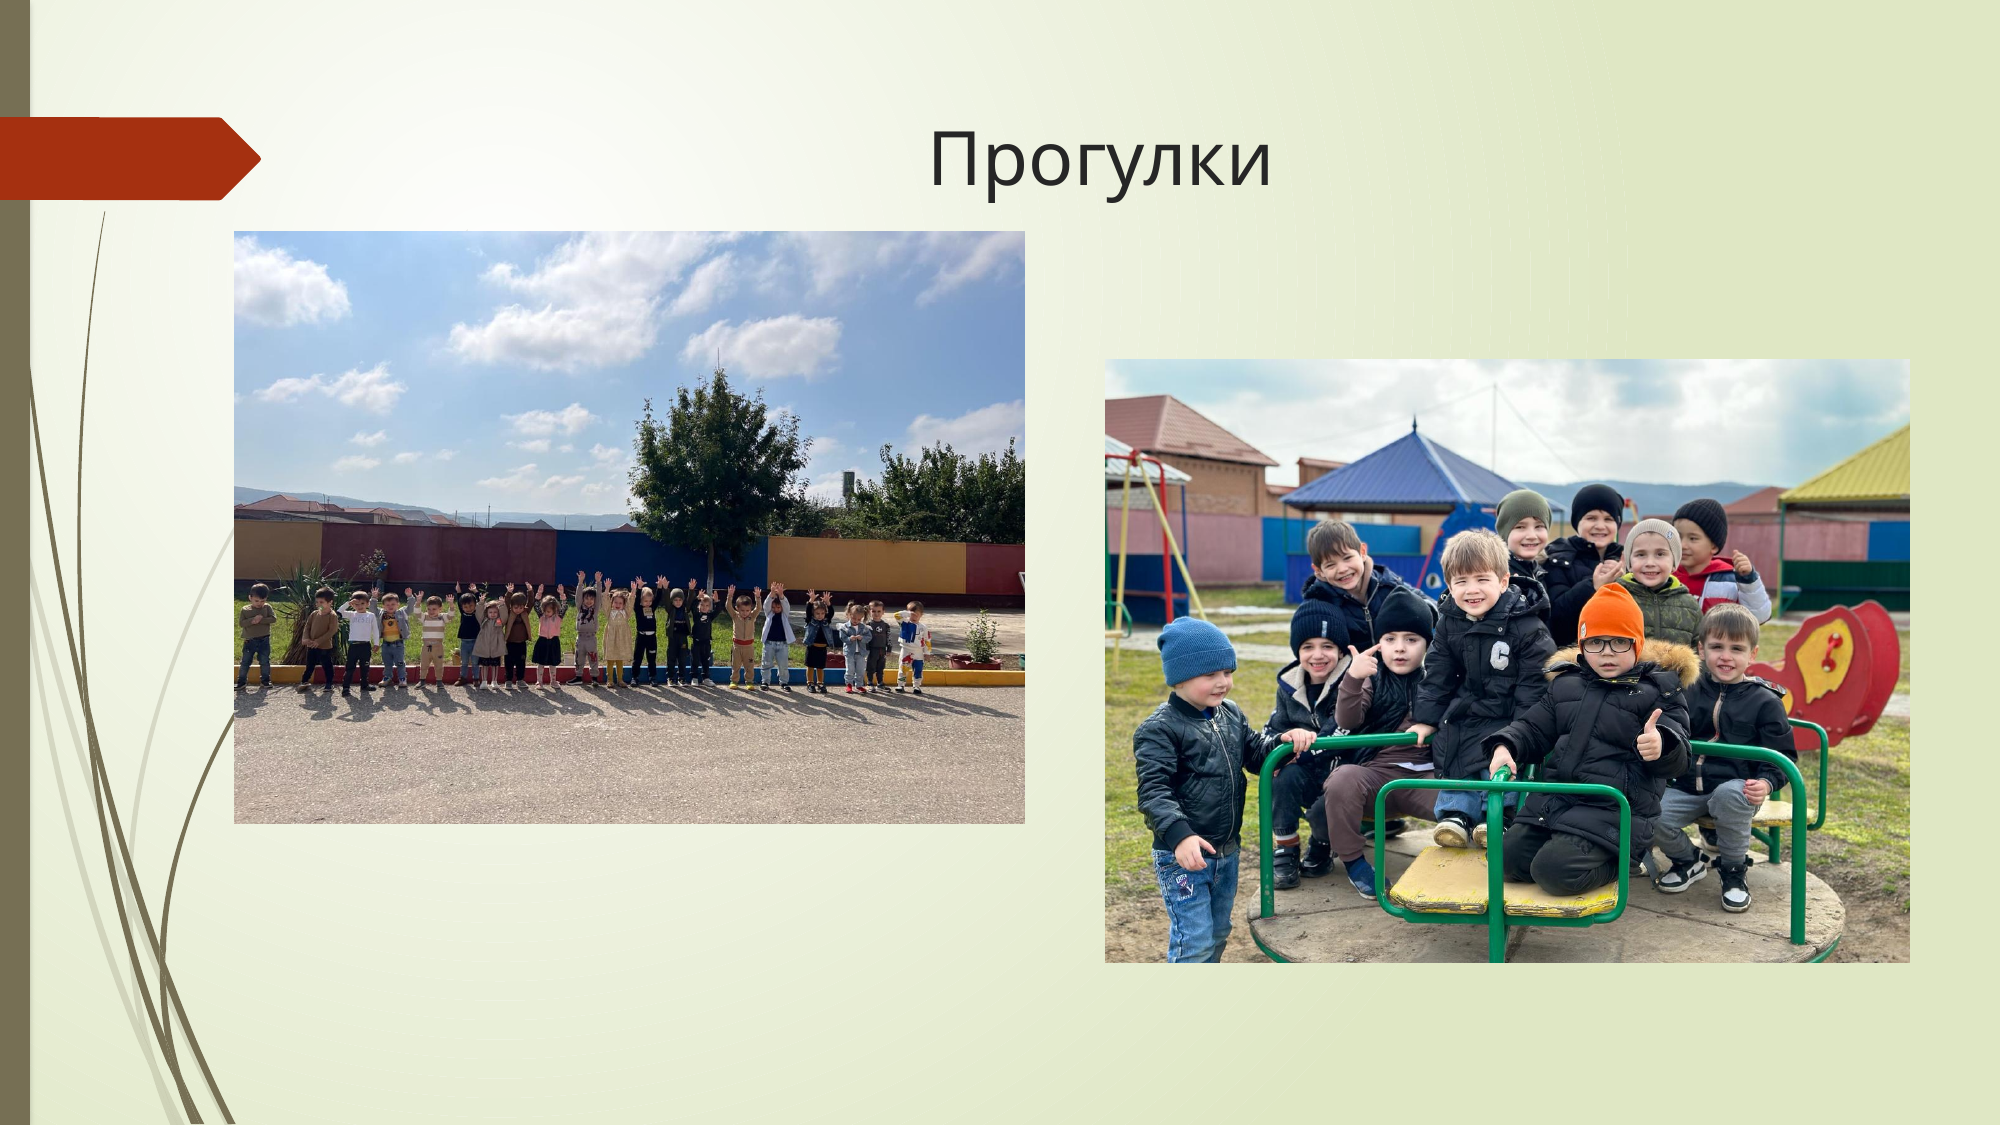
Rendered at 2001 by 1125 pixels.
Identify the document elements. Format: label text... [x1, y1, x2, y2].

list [234, 230, 1025, 825]
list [1105, 359, 1911, 963]
title Прогулки [425, 102, 1888, 313]
